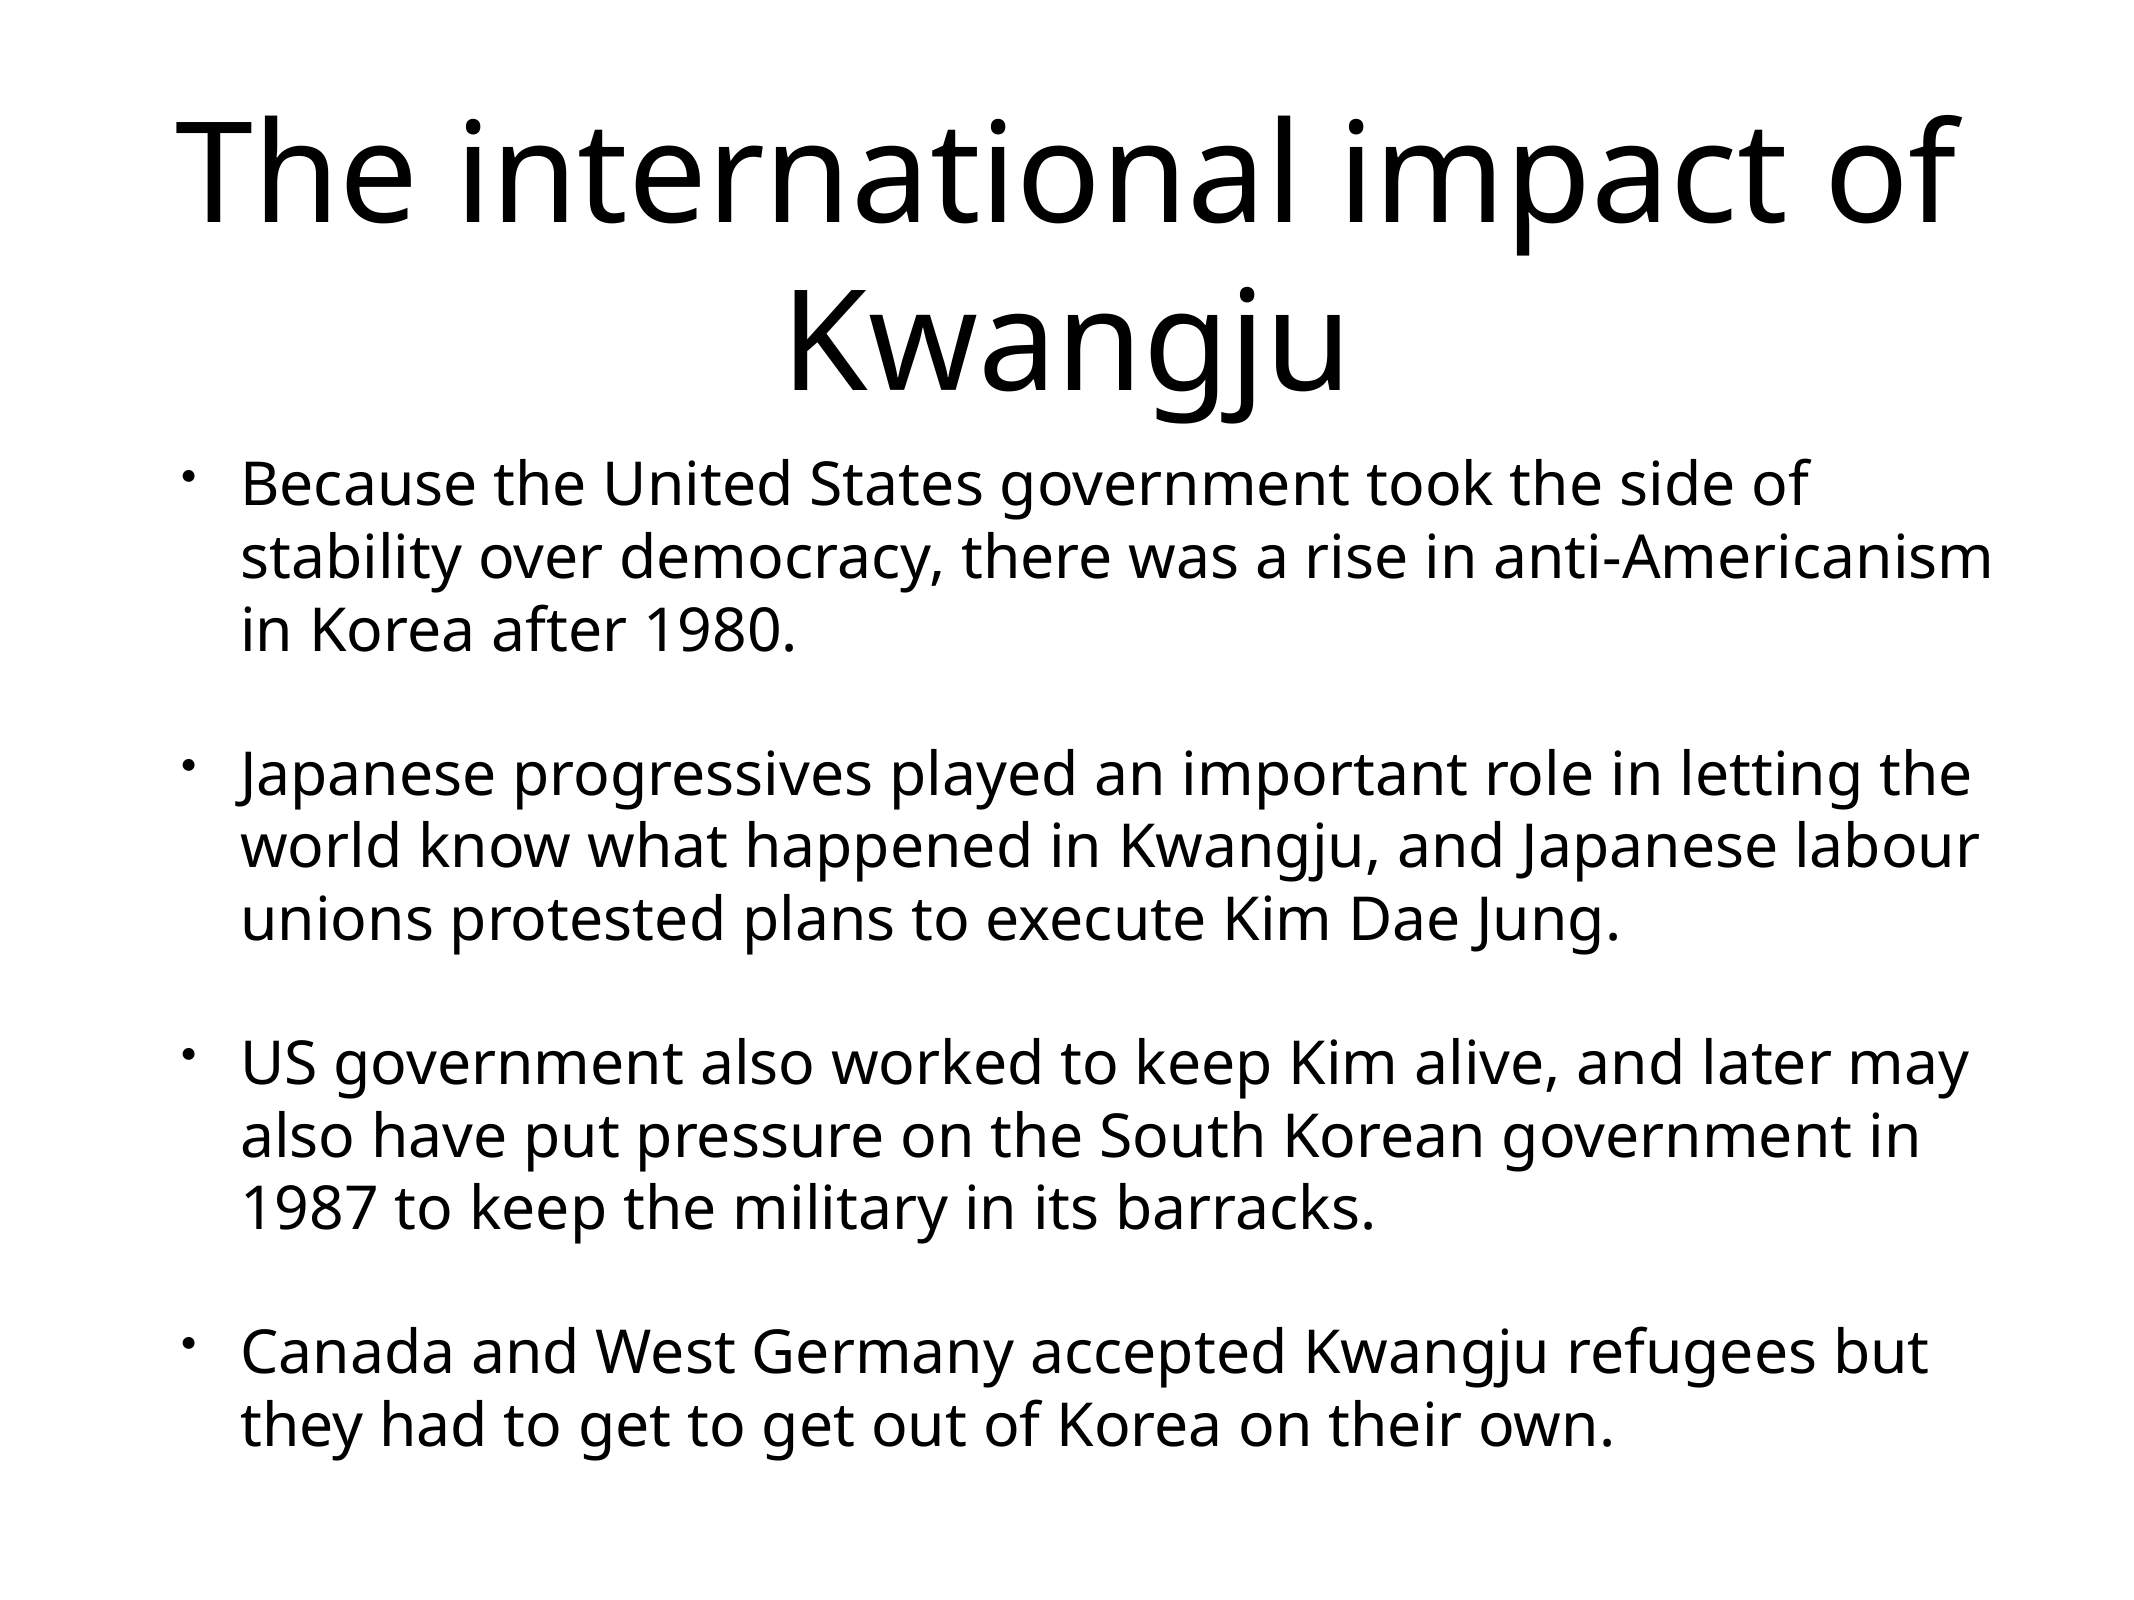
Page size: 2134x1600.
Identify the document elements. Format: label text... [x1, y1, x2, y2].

title The international impact of Kwangju [155, 72, 1978, 426]
list Because the United States government took the side of stability over democracy, there was a rise in anti-Americanism in Korea after 1980. Japanese progressives played an important role in letting the world know what happened in Kwangju, and Japanese labour unions protested plans to execute Kim Dae Jung. US government also worked to keep Kim alive, and later may also have put pressure on the South Korean government in 1987 to keep the military in its barracks. Canada and West Germany accepted Kwangju refugees but they had to get to get out of Korea on their own. [155, 426, 2002, 1477]
